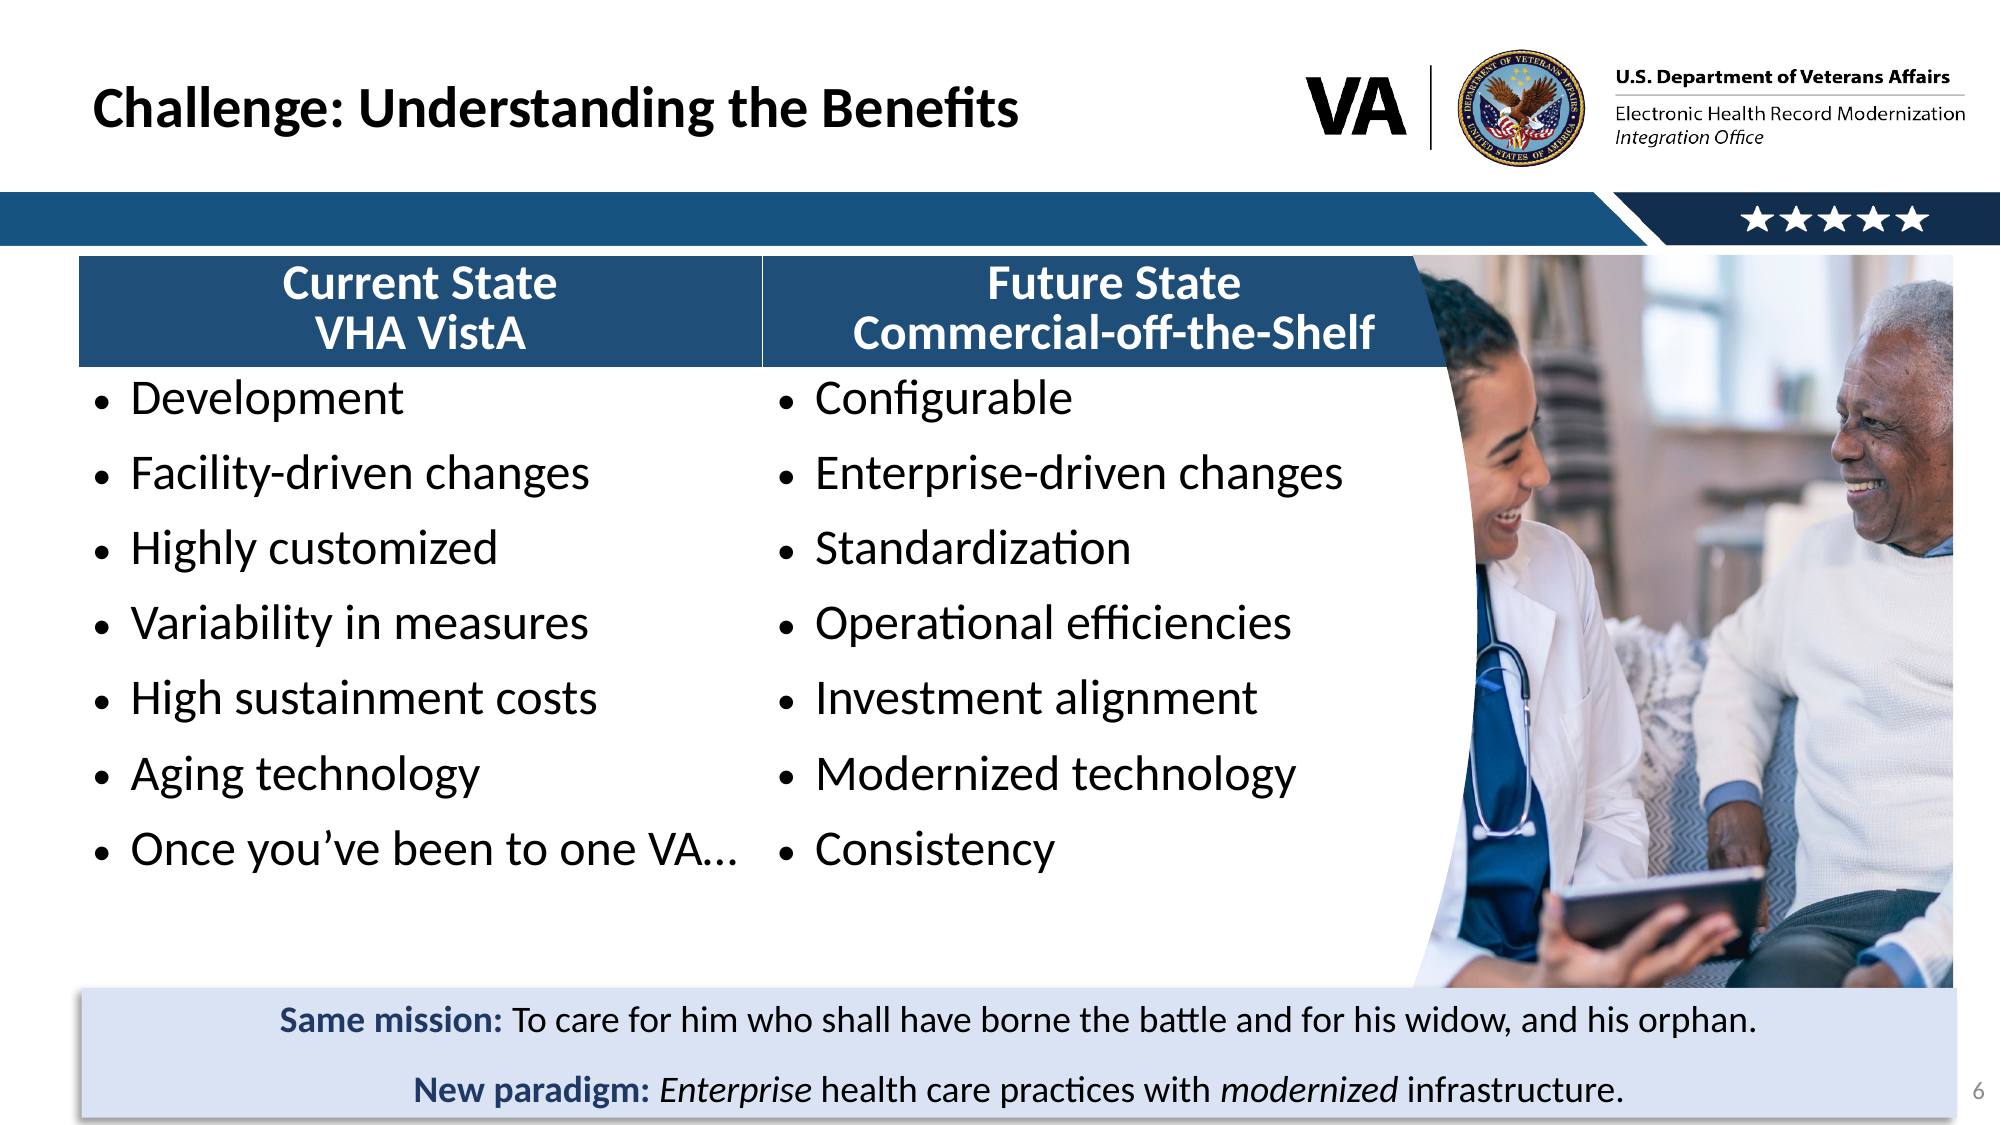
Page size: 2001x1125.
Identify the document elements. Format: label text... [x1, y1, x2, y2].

picture [1305, 49, 1970, 167]
title Challenge: Understanding the Benefits [78, 38, 1230, 179]
table_header Future State Commercial-off-the-Shelf [763, 256, 1412, 367]
text_box Same mission: To care for him who shall have borne the battle and for his widow, and his orphan. New paradigm: Enterprise health care practices with modernized infrastructure. [81, 987, 1957, 1118]
table_header Current State VHA VistA [79, 256, 762, 367]
picture [0, 192, 2000, 246]
picture [1412, 254, 1954, 988]
table_cell Configurable Enterprise-driven changes Standardization Operational efficiencies Investment alignment Modernized technology Consistency [763, 373, 1412, 884]
table_cell Development Facility-driven changes Highly customized Variability in measures High sustainment costs Aging technology Once you’ve been to one VA… [79, 373, 762, 884]
slide_number 6 [1550, 1059, 2000, 1120]
